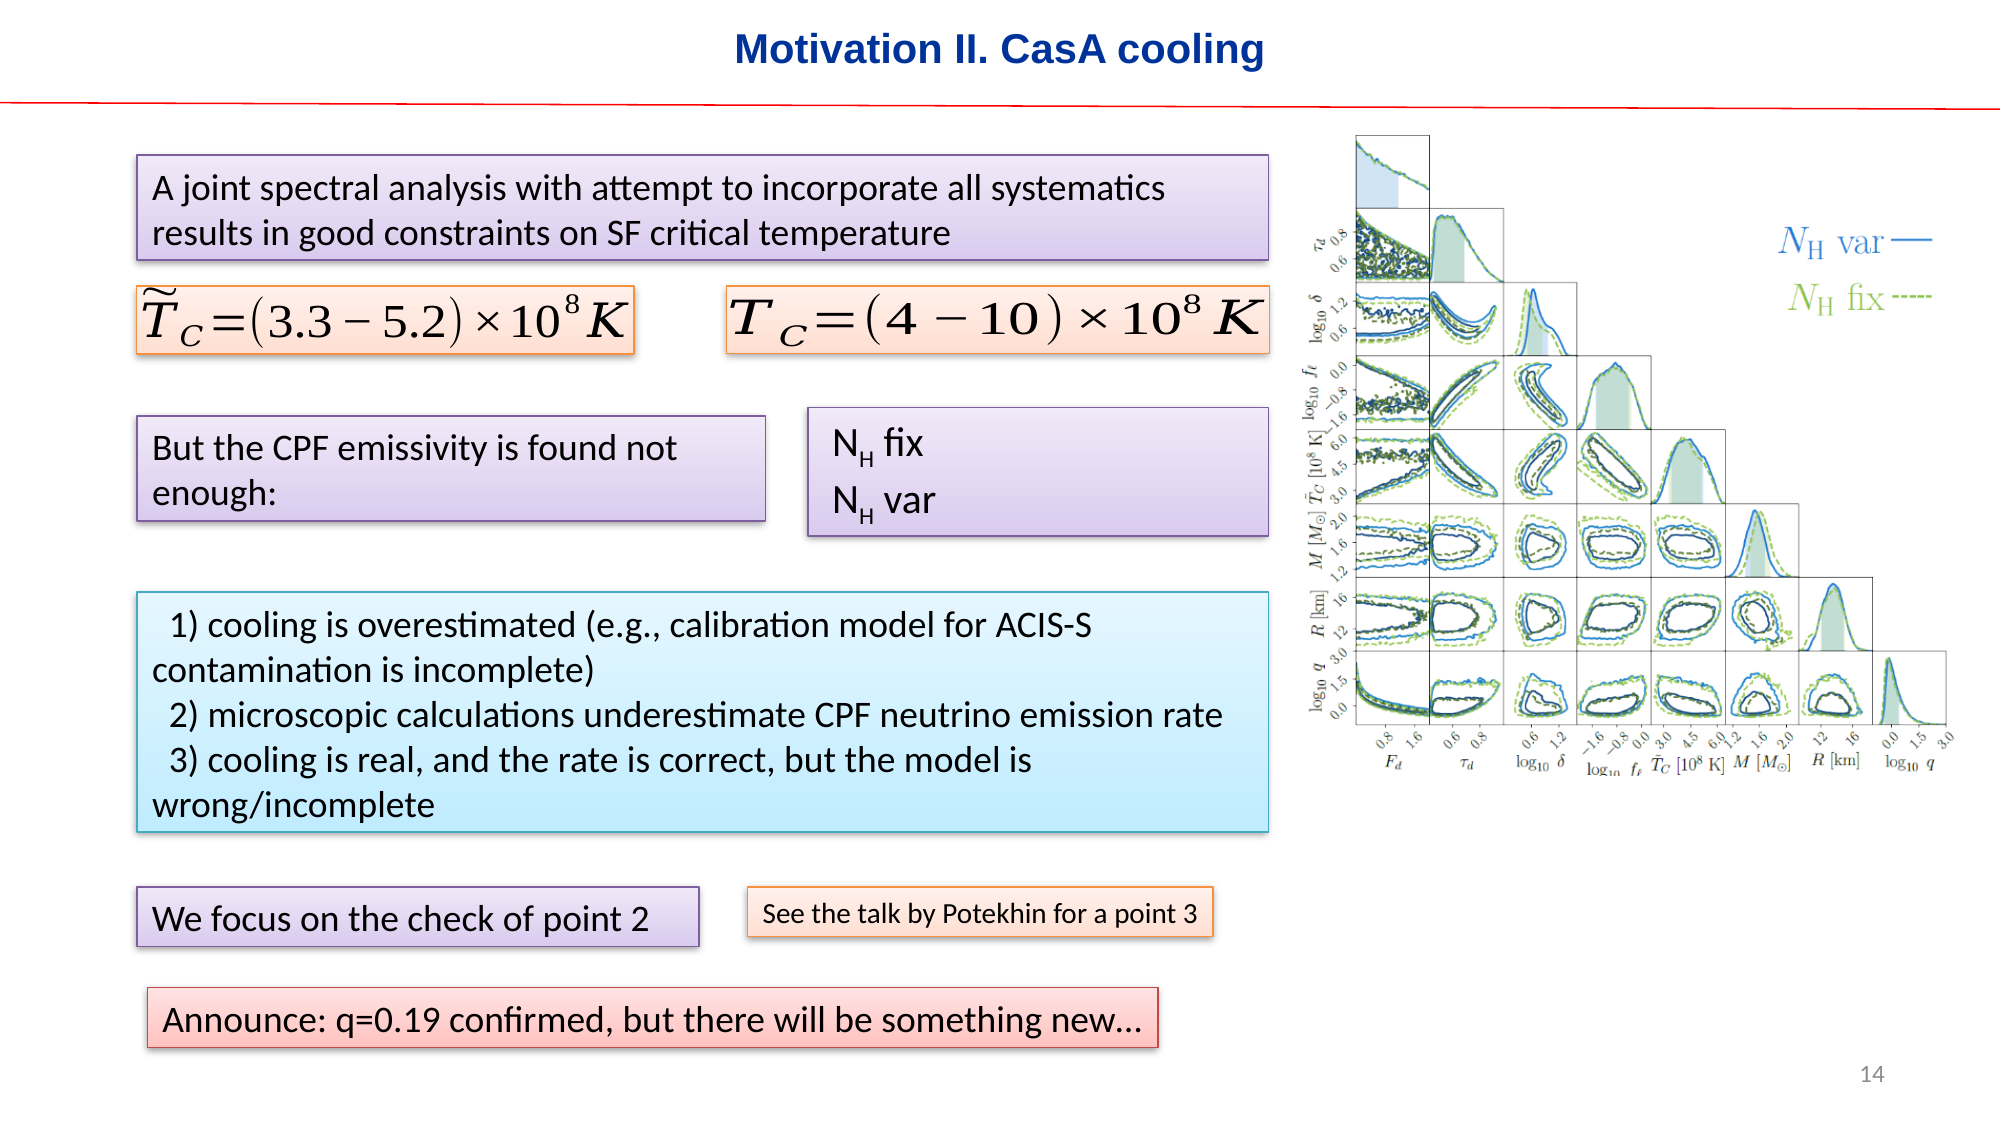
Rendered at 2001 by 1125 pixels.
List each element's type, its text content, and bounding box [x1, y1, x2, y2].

slide_number 14 [1433, 1042, 1900, 1103]
text_box A joint spectral analysis with attempt to incorporate all systematics results in good constraints on SF critical temperature [136, 154, 1269, 261]
text_box See the talk by Potekhin for a point 3 [747, 886, 1214, 937]
text_box Announce: q=0.19 confirmed, but there will be something new… [147, 987, 1159, 1048]
text_box Motivation II. CasA cooling [249, 14, 1750, 130]
text_box But the CPF emissivity is found not enough: [136, 415, 766, 522]
picture [1302, 134, 1955, 776]
text_box 1) cooling is overestimated (e.g., calibration model for ACIS-S contamination is incomplete) 2) microscopic calculations underestimate CPF neutrino emission rate 3) cooling is real, and the rate is correct, but the model is wrong/incomplete [136, 591, 1269, 833]
text_box We focus on the check of point 2 [136, 886, 700, 947]
